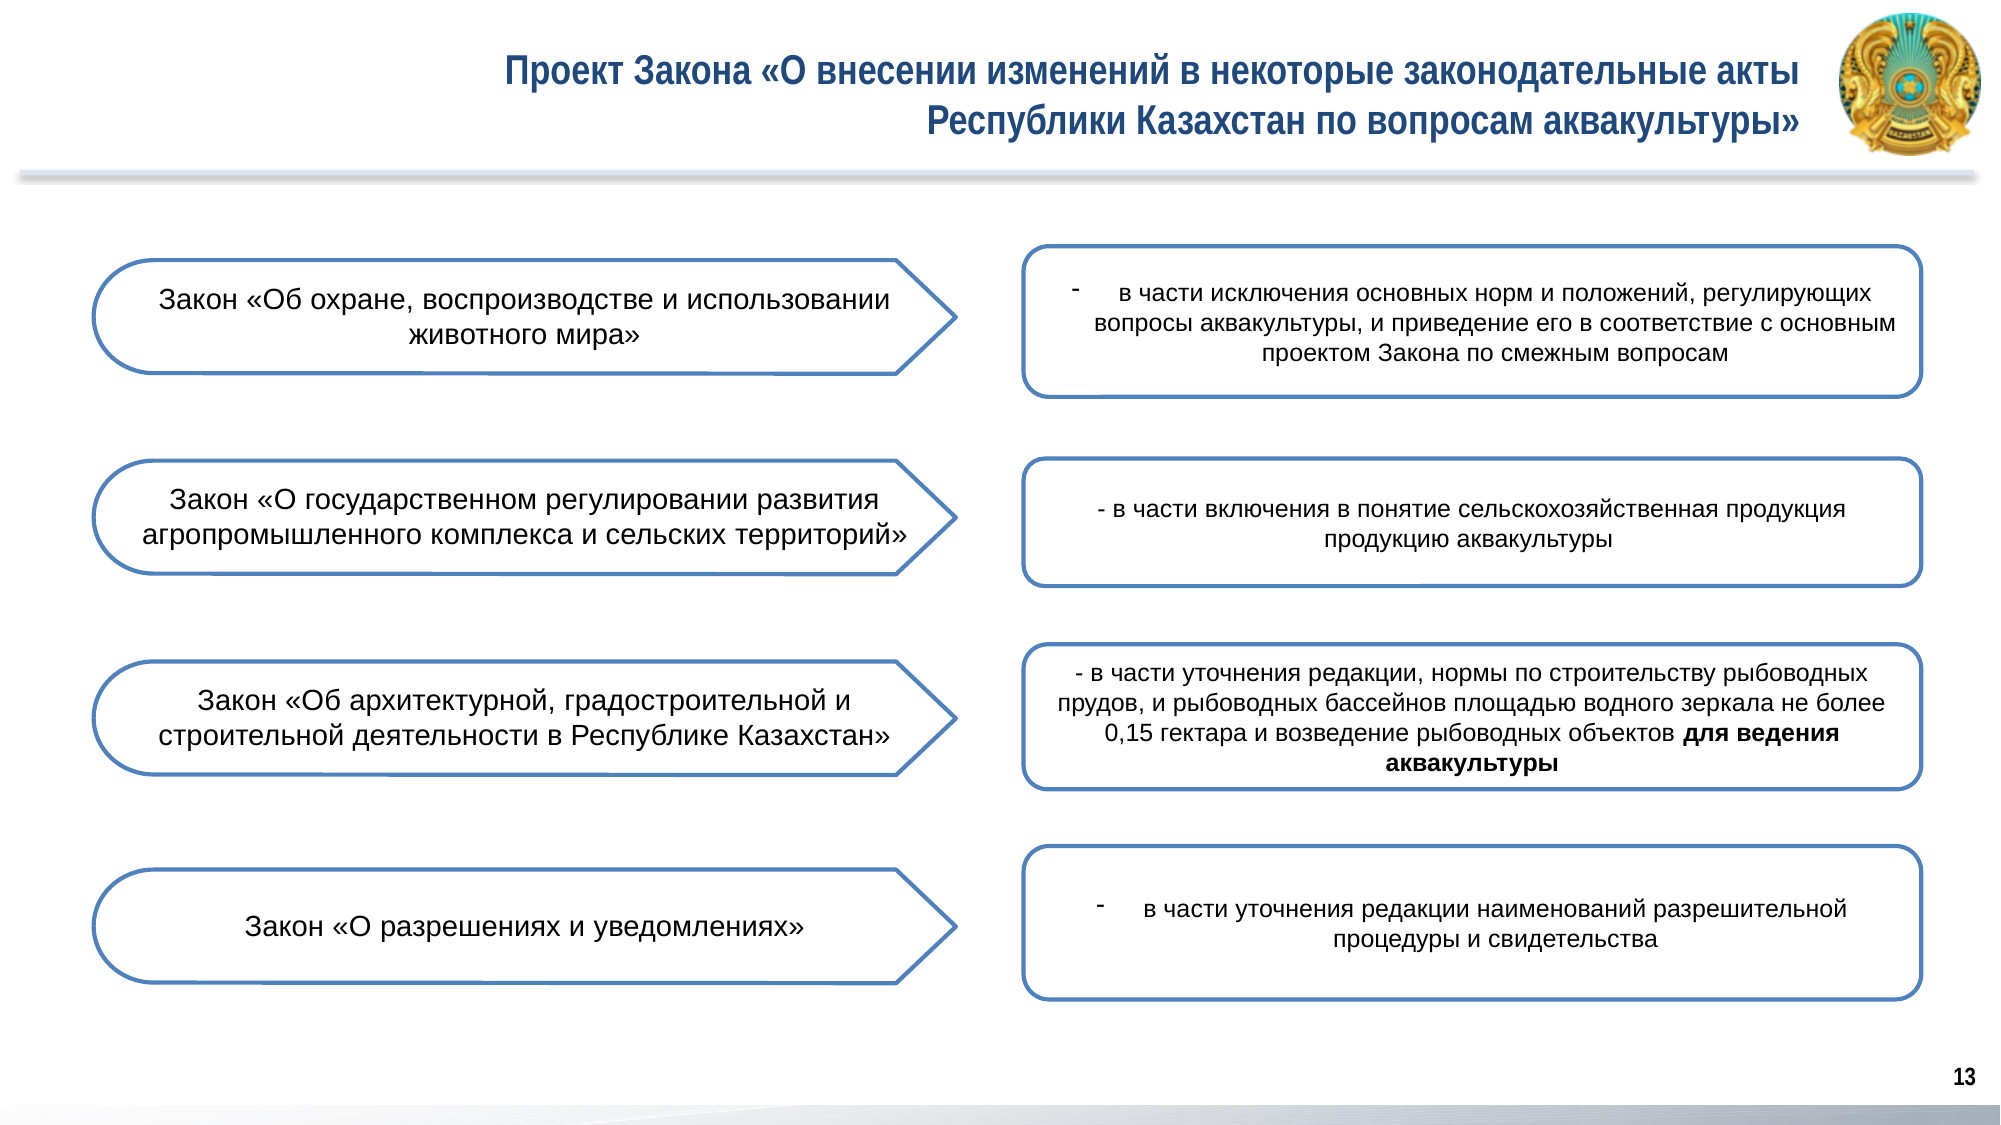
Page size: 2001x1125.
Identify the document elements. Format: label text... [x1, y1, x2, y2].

text_box Проект Закона «О внесении изменений в некоторые законодательные акты Республики Казахстан по вопросам аквакультуры» [376, 35, 1815, 150]
text_box Закон «О государственном регулировании развития агропромышленного комплекса и сельских территорий» [91, 458, 958, 577]
text_box - в части включения в понятие сельскохозяйственная продукция продукцию аквакультуры [1021, 456, 1924, 589]
text_box 13 [1921, 1045, 1992, 1106]
text_box Закон «О разрешениях и уведомлениях» [91, 867, 958, 986]
text_box в части исключения основных норм и положений, регулирующих вопросы аквакультуры, и приведение его в соответствие с основным проектом Закона по смежным вопросам [1021, 244, 1924, 399]
text_box - в части уточнения редакции, нормы по строительству рыбоводных прудов, и рыбоводных бассейнов площадью водного зеркала не более 0,15 гектара и возведение рыбоводных объектов для ведения аквакультуры [1021, 642, 1924, 792]
picture [0, 1105, 2000, 1125]
text_box в части уточнения редакции наименований разрешительной процедуры и свидетельства [1021, 843, 1924, 1002]
picture [1838, 13, 1981, 156]
text_box Закон «Об охране, воспроизводстве и использовании животного мира» [91, 258, 958, 376]
text_box Закон «Об архитектурной, градостроительной и строительной деятельности в Республике Казахстан» [91, 659, 958, 778]
